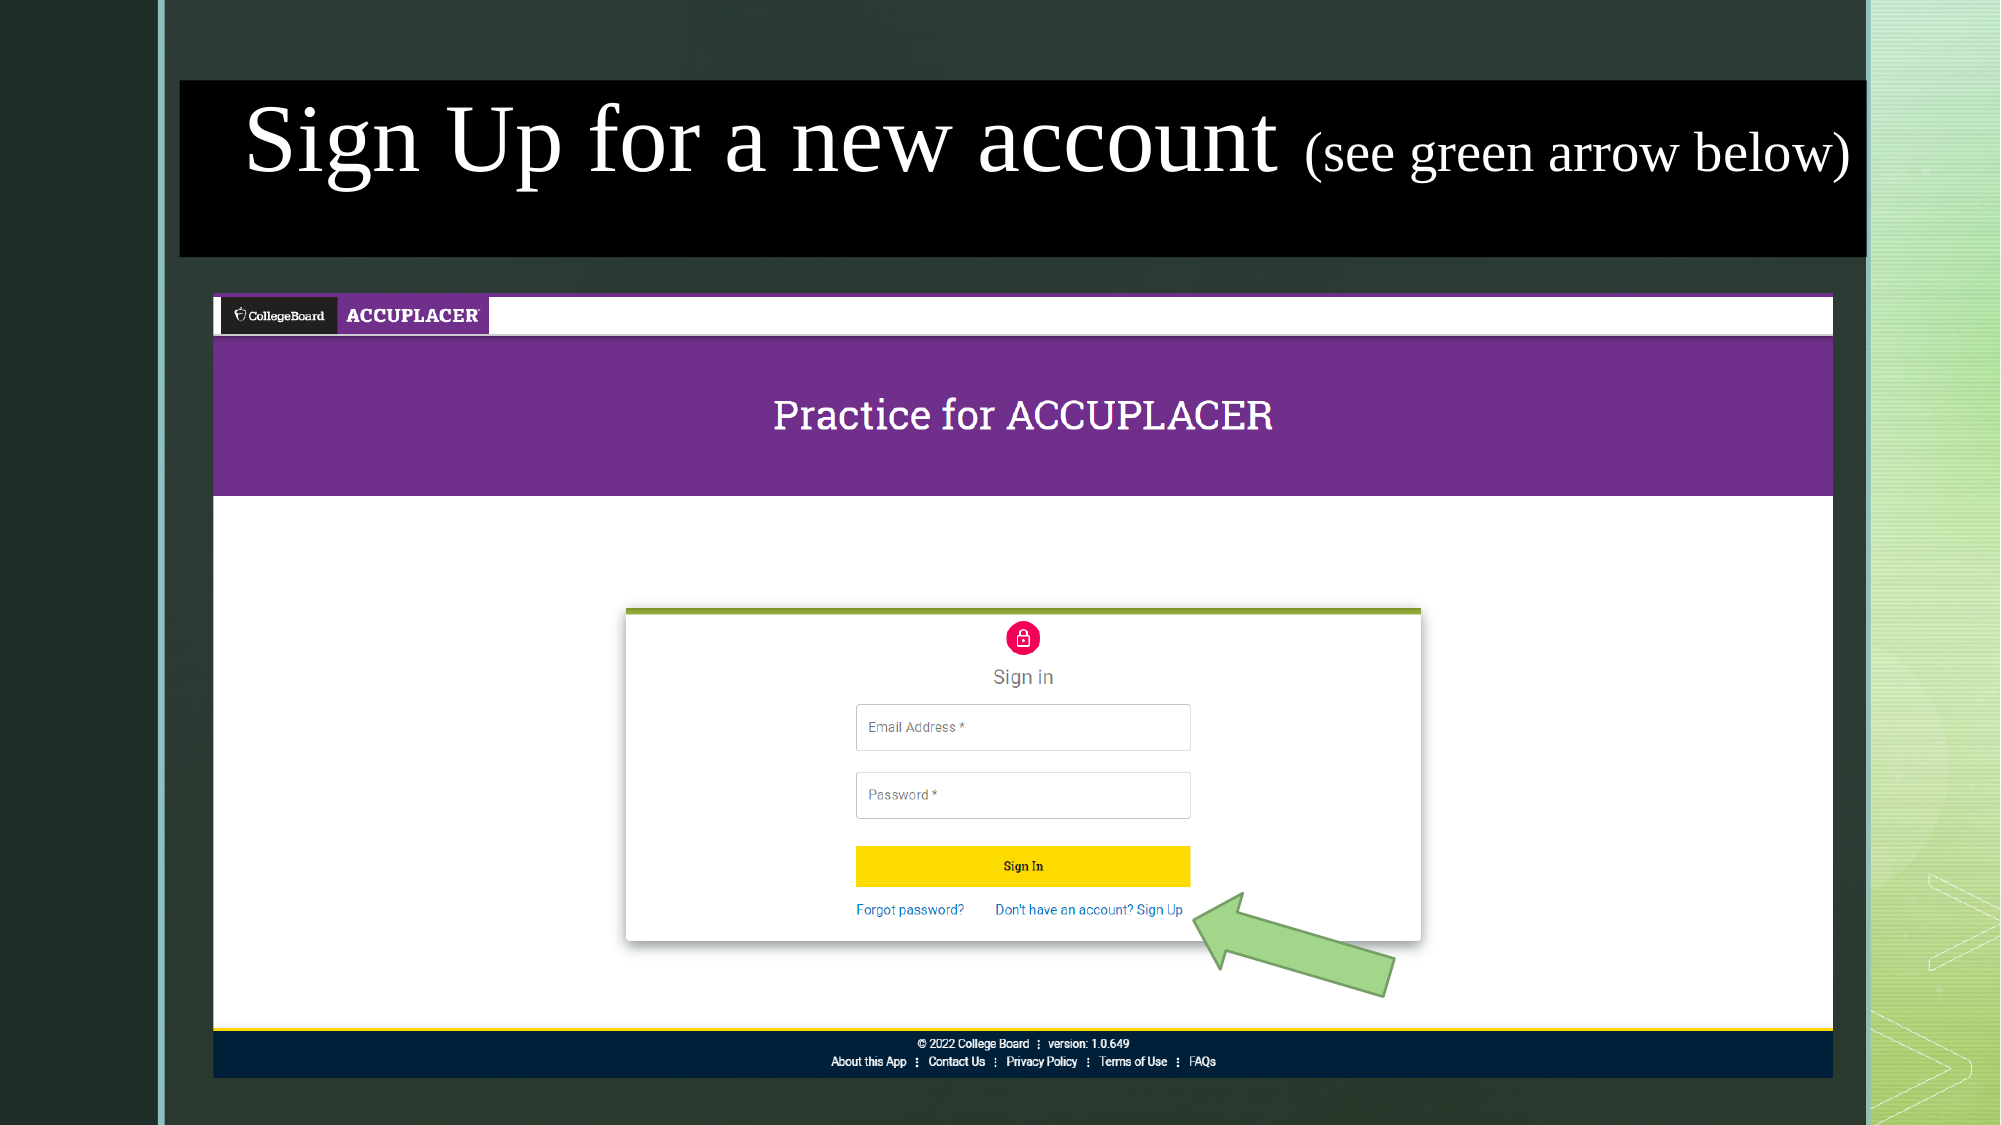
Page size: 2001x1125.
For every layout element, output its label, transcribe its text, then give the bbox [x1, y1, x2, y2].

title Sign Up for a new account (see green arrow below) [179, 80, 1867, 258]
picture [1871, 0, 2001, 1125]
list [213, 293, 1834, 1078]
